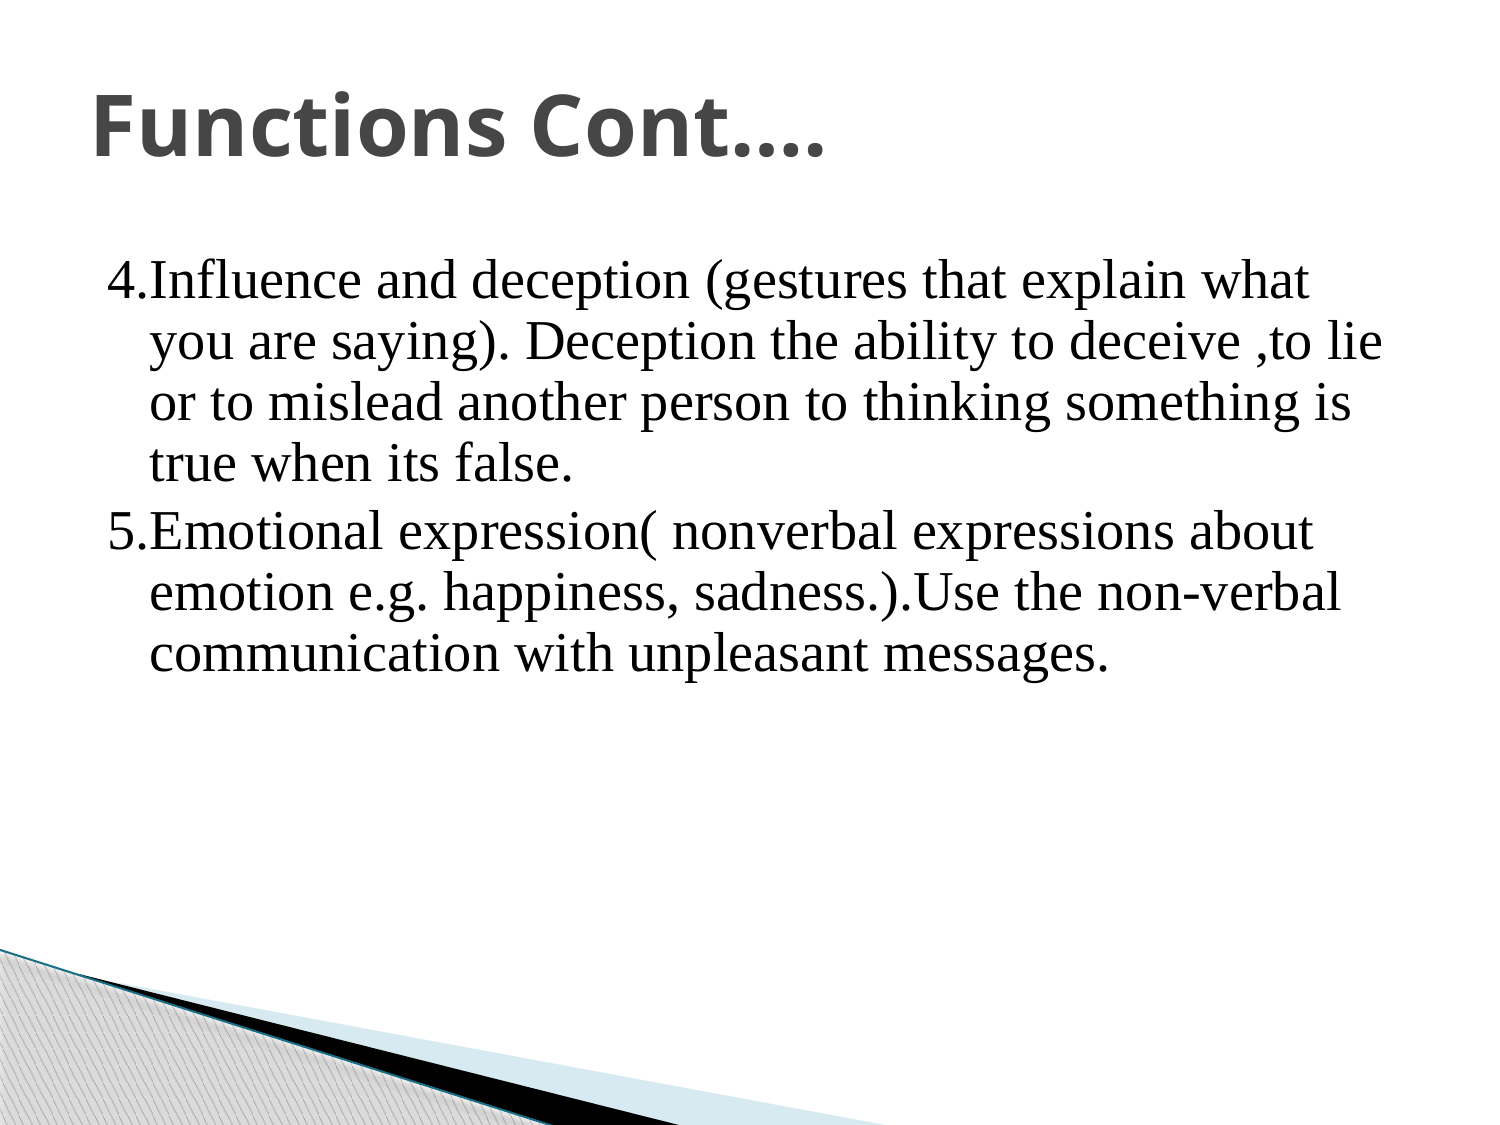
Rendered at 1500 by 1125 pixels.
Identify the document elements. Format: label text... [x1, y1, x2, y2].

title Functions Cont…. [75, 45, 1425, 200]
list 4.Influence and deception (gestures that explain what you are saying). Deception the ability to deceive ,to lie or to mislead another person to thinking something is true when its false. 5.Emotional expression( nonverbal expressions about emotion e.g. happiness, sadness.).Use the non-verbal communication with unpleasant messages. [75, 243, 1425, 986]
